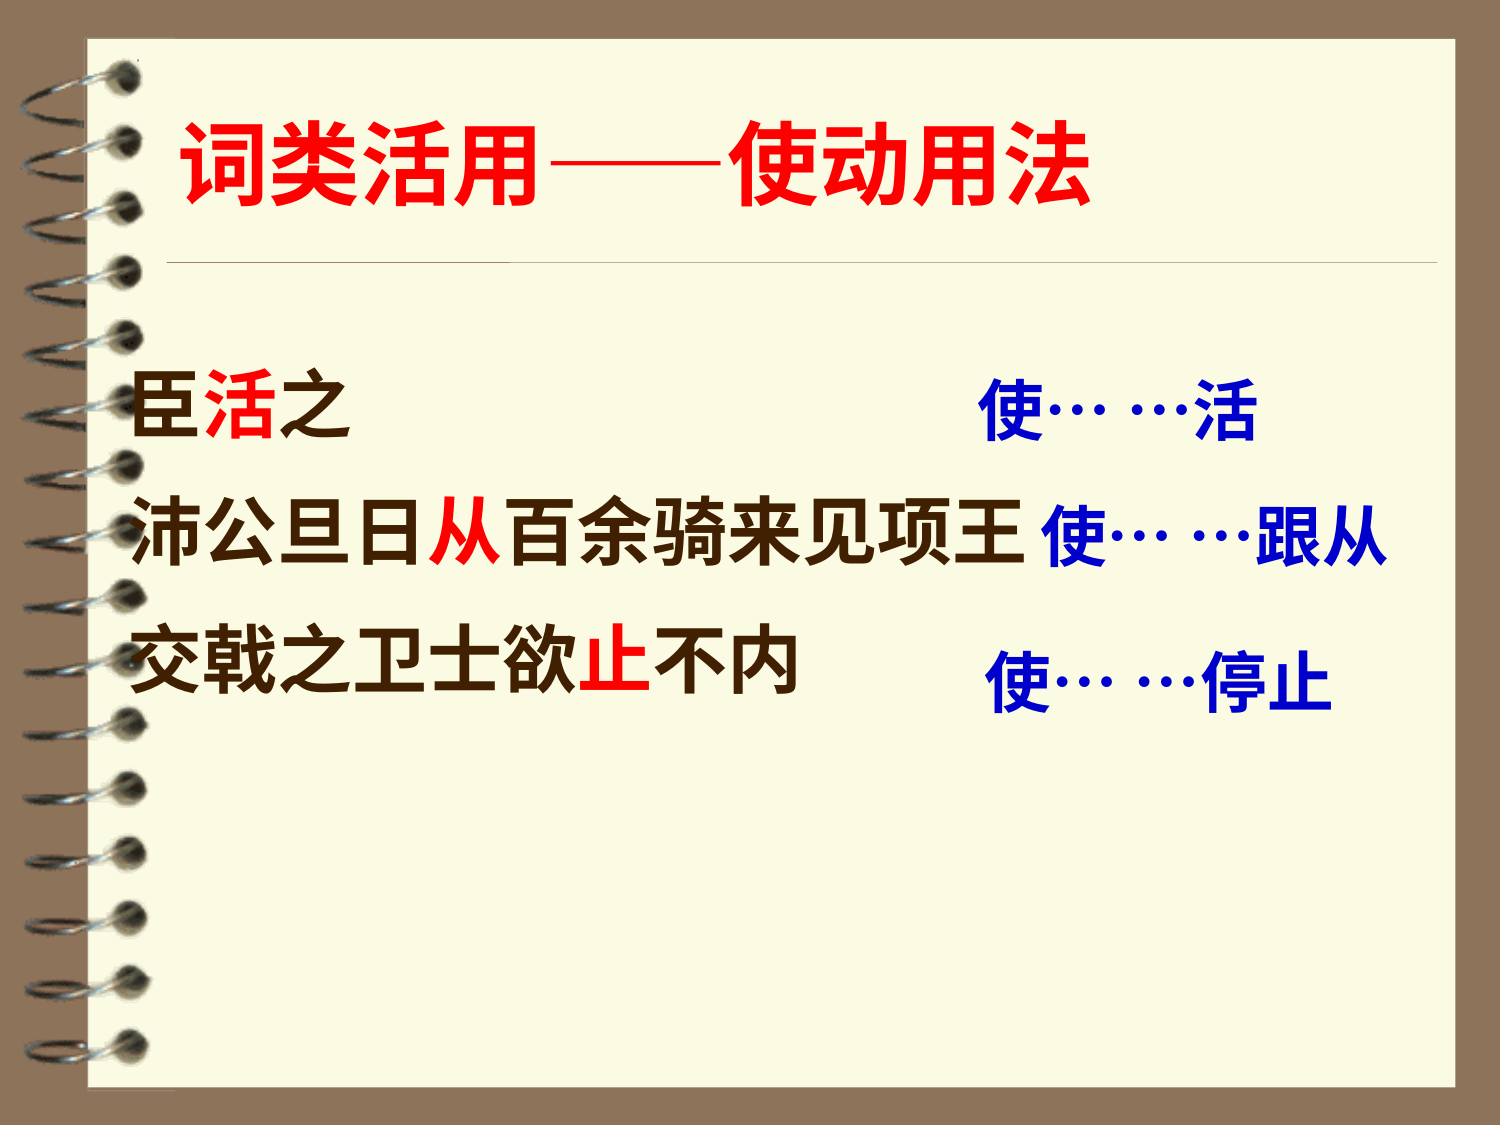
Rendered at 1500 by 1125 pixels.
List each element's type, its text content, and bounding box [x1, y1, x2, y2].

text_box 使… …活 [962, 361, 1447, 457]
text_box 使… …跟从 [1025, 487, 1500, 583]
text_box 词类活用——使动用法 [162, 99, 1433, 225]
text_box 臣活之 沛公旦日从百余骑来见项王 交戟之卫士欲止不内 [112, 349, 1234, 710]
text_box 使… …停止 [939, 633, 1425, 728]
picture [0, 0, 175, 1125]
